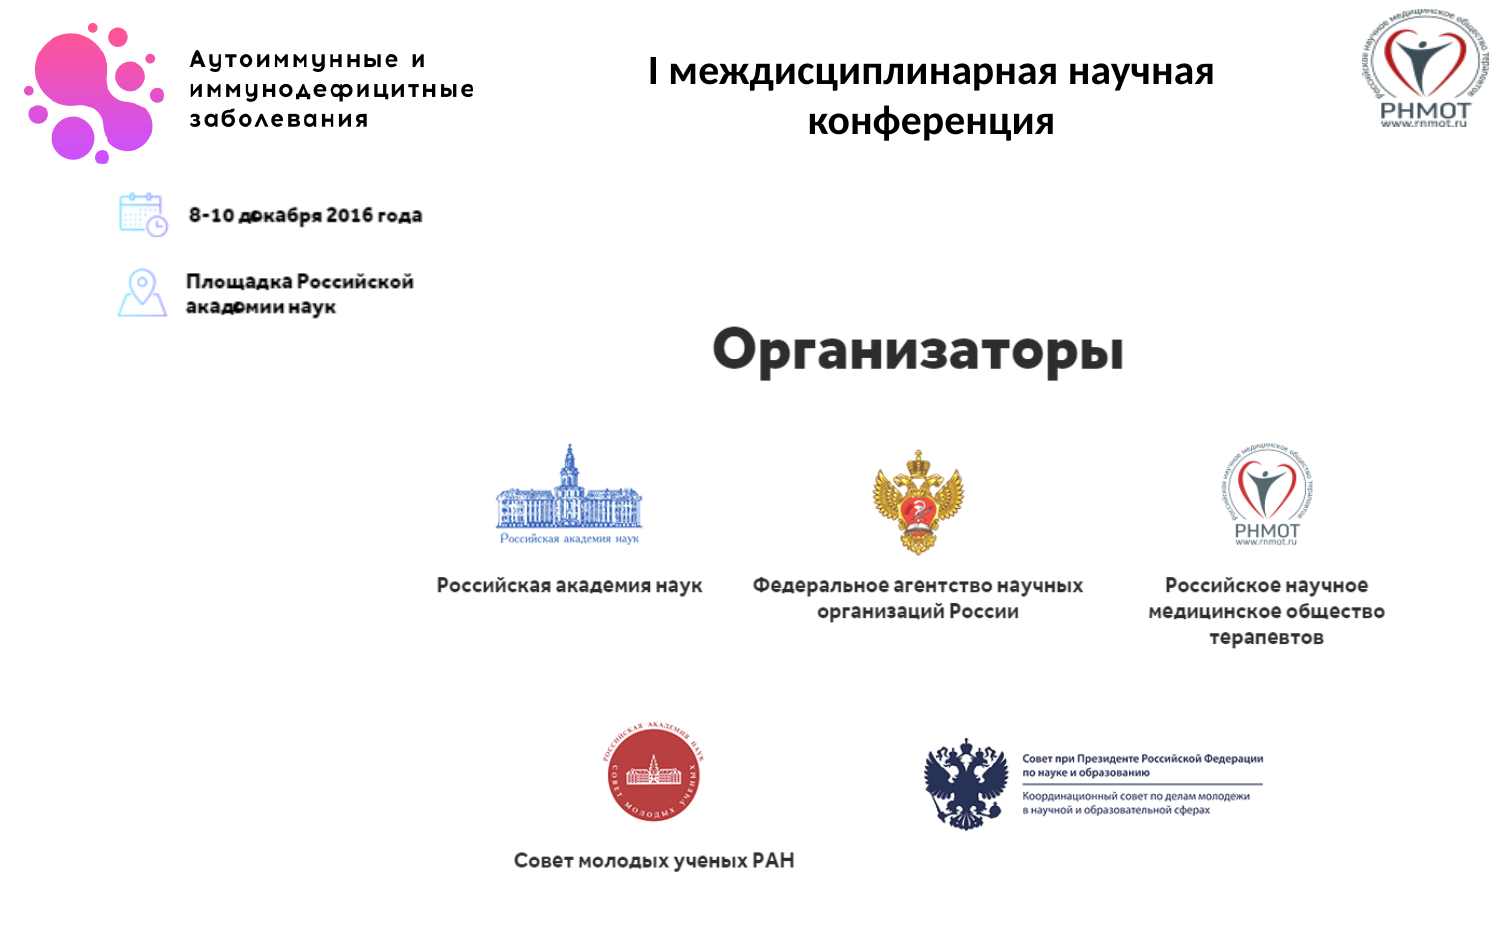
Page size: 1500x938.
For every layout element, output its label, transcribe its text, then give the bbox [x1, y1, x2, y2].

picture [1362, 9, 1489, 127]
text_box I междисциплинарная научная конференция [585, 35, 1278, 150]
picture [23, 23, 473, 165]
picture [105, 171, 1484, 928]
